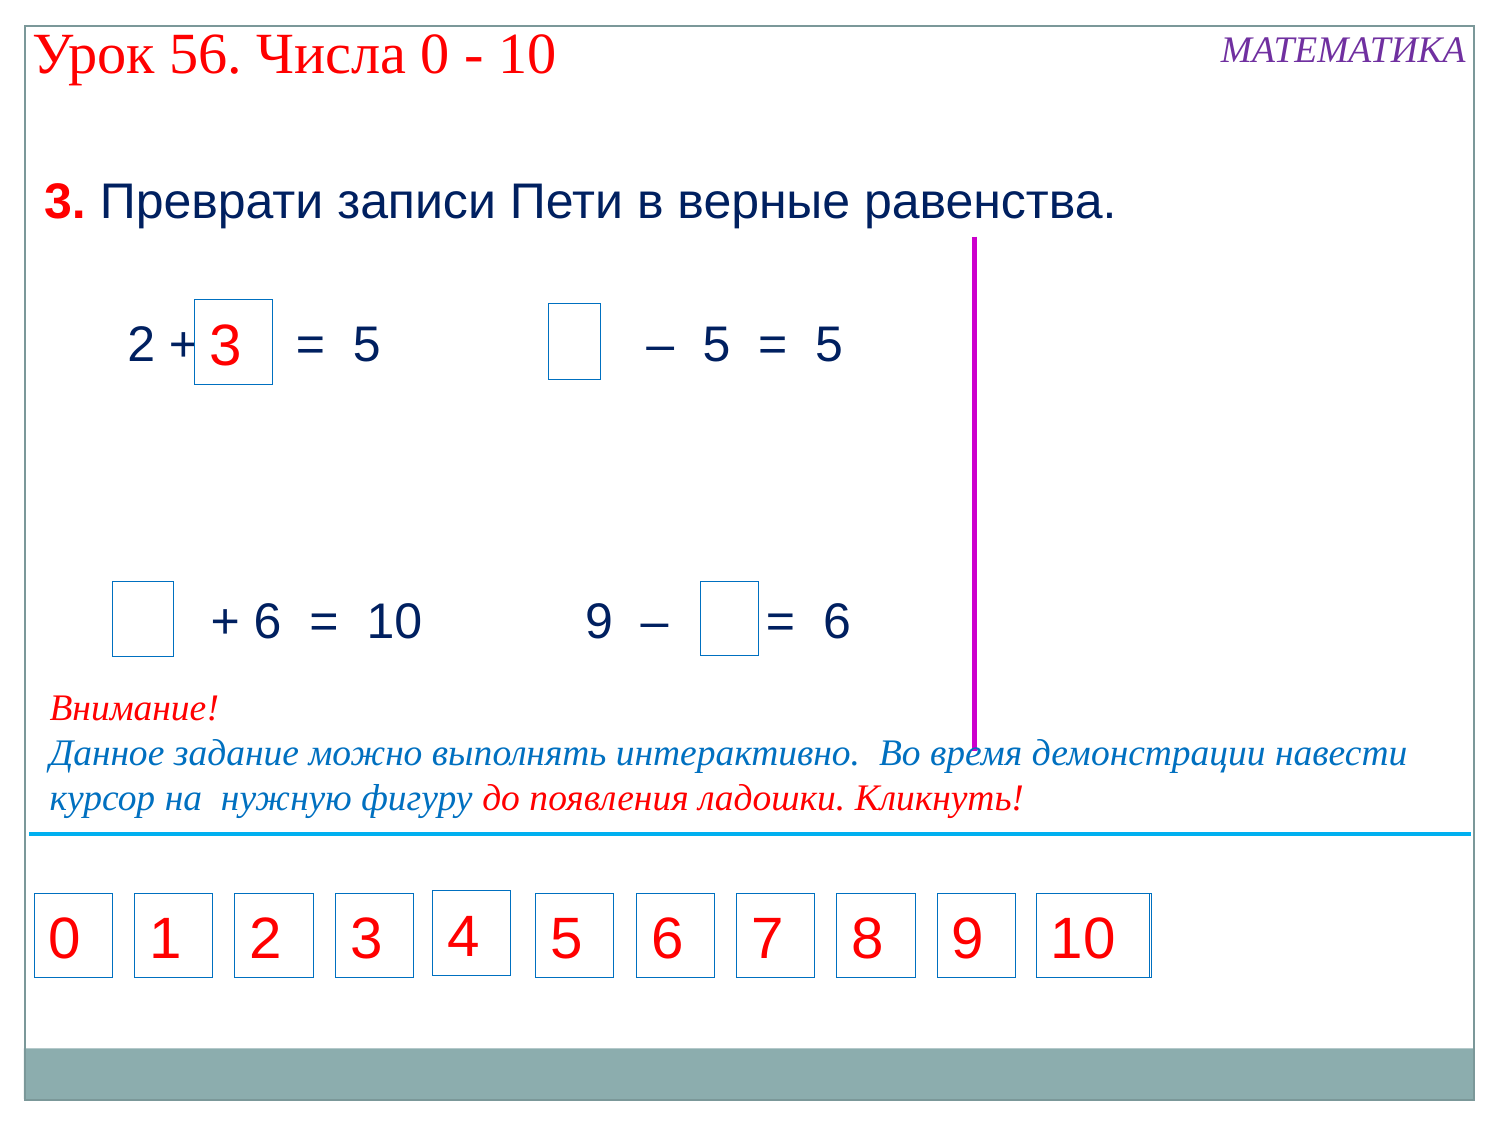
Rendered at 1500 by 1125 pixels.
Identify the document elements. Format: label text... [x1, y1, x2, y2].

text_box Внимание! Данное задание можно выполнять интерактивно. Во время демонстрации навести курсор на нужную фигуру до появления ладошки. Кликнуть! [34, 675, 1471, 826]
text_box 5 [535, 893, 614, 978]
text_box 0 [34, 893, 113, 978]
text_box Урок 56. Числа 0 - 10 [17, 7, 928, 93]
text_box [569, 580, 891, 658]
text_box 4 [432, 890, 511, 976]
text_box 6 [636, 893, 715, 978]
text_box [547, 303, 904, 380]
text_box 2 [234, 893, 314, 978]
text_box 3. Преврати записи Пети в верные равенства. [29, 160, 1257, 236]
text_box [112, 303, 433, 380]
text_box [112, 580, 468, 658]
text_box 7 [736, 893, 815, 978]
text_box МАТЕМАТИКА [1206, 17, 1481, 78]
text_box 8 [836, 893, 916, 978]
text_box 3 [335, 893, 414, 978]
text_box 1 [134, 893, 213, 978]
text_box 10 [1036, 893, 1150, 978]
text_box 9 [937, 893, 1016, 978]
